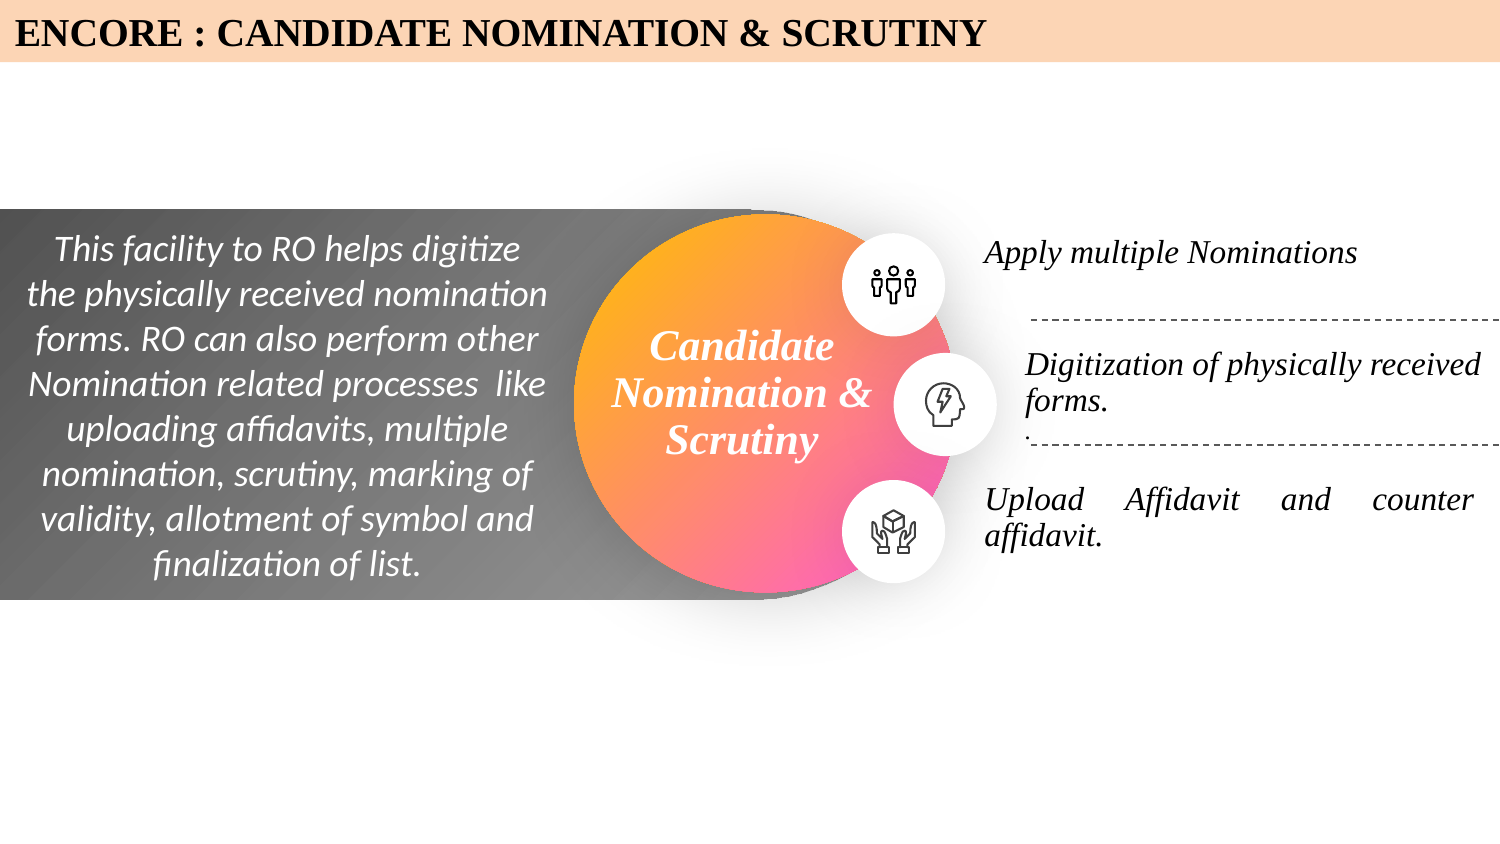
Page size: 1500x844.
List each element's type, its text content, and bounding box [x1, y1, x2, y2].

text_box [0, 209, 658, 600]
text_box Candidate Nomination & Scrutiny [599, 322, 885, 465]
text_box Apply multiple Nominations [984, 234, 1475, 271]
text_box [588, 458, 876, 593]
text_box [842, 480, 946, 584]
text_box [872, 510, 916, 554]
text_box Upload Affidavit and counter affidavit. [984, 481, 1475, 554]
text_box [735, 227, 857, 322]
text_box [842, 233, 946, 337]
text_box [872, 266, 916, 304]
text_box Digitization of physically received forms. . [1025, 346, 1500, 446]
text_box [925, 383, 965, 427]
text_box This facility to RO helps digitize the physically received nomination forms. RO can also perform other Nomination related processes like uploading affidavits, multiple nomination, scrutiny, marking of validity, allotment of symbol and finalization of list. [24, 229, 550, 580]
text_box [574, 214, 805, 445]
text_box [893, 352, 997, 457]
text_box ENCORE : CANDIDATE NOMINATION & SCRUTINY [0, 0, 1500, 63]
